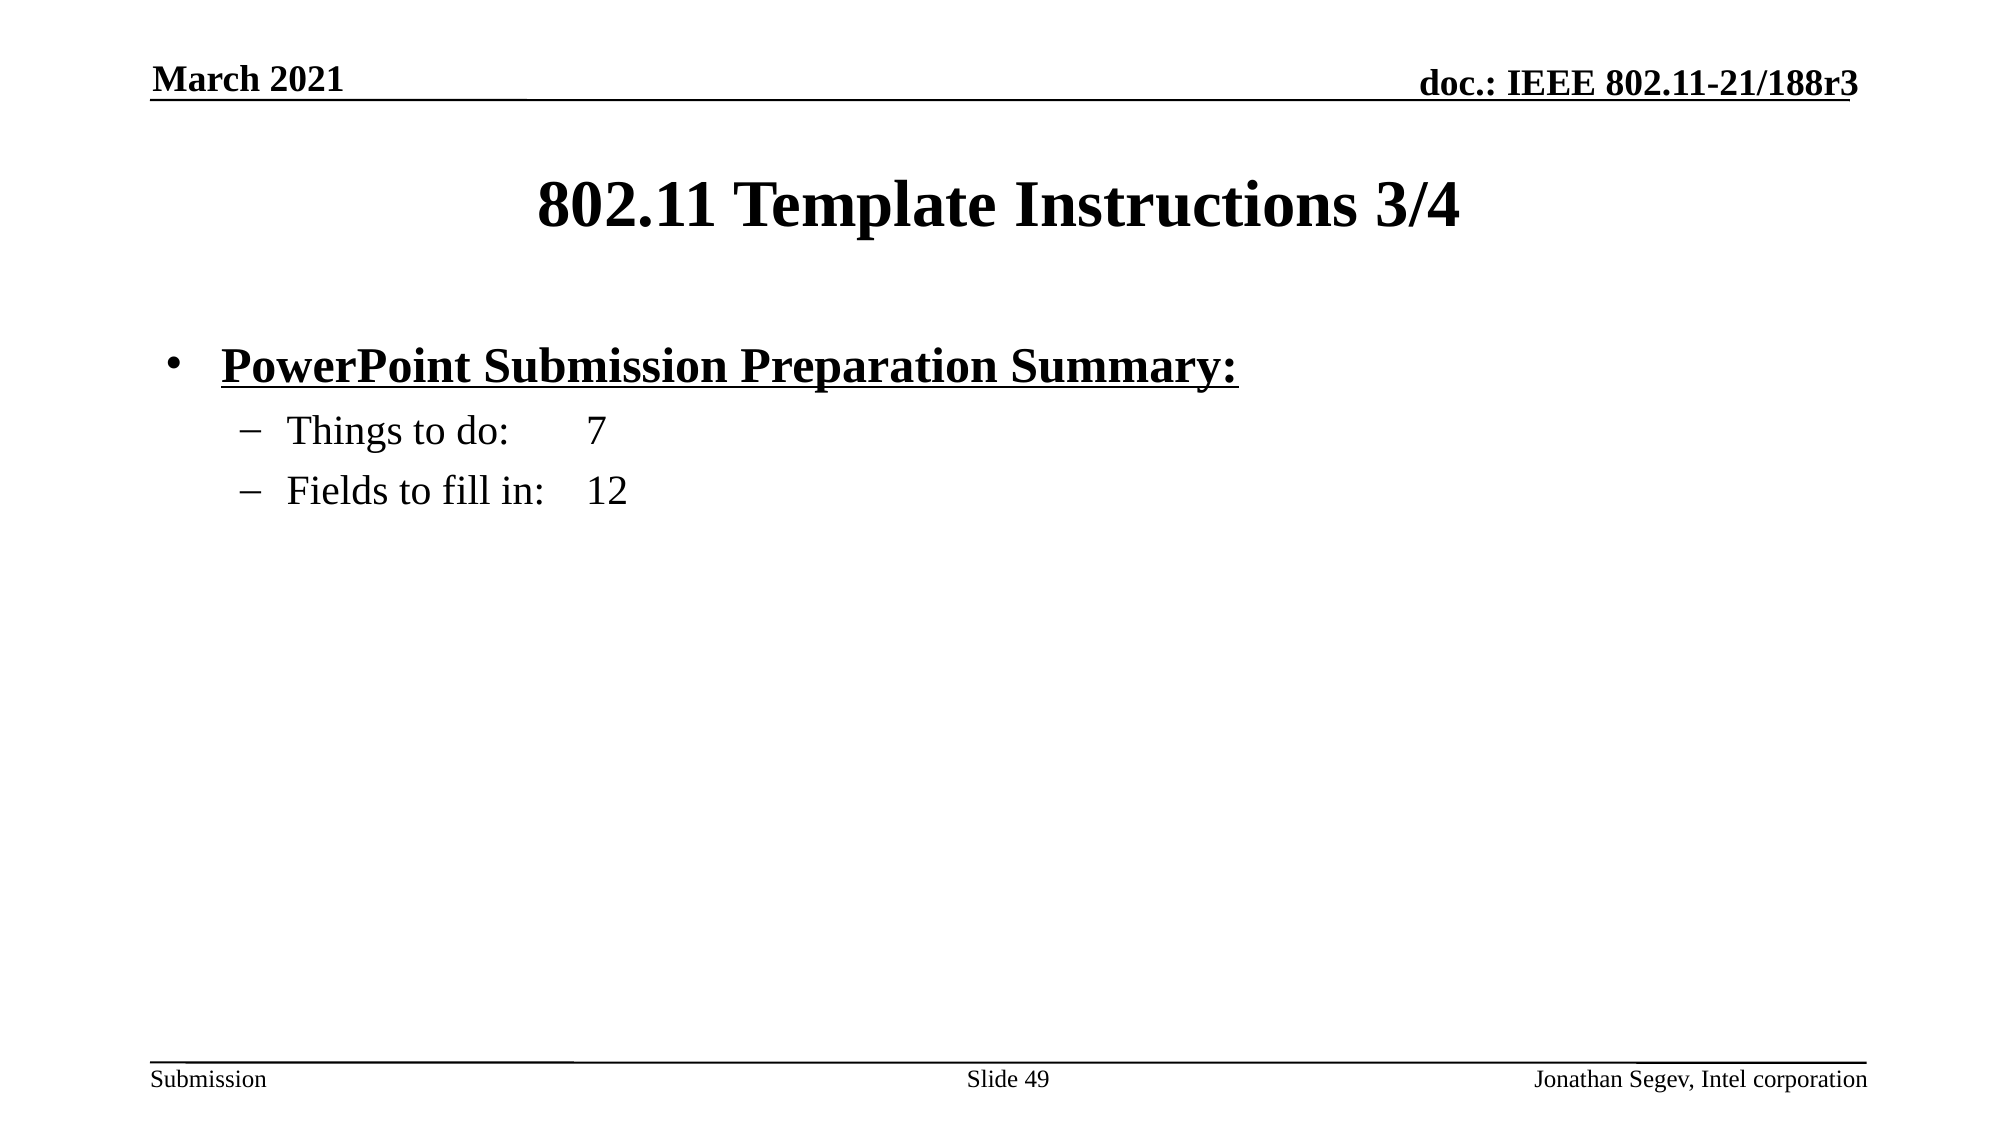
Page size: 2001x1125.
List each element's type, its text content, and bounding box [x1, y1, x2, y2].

footer Jonathan Segev, Intel corporation [1171, 1061, 1869, 1093]
list PowerPoint Submission Preparation Summary: Things to do: 7 Fields to fill in: 12 [149, 324, 1850, 1000]
title 802.11 Template Instructions 3/4 [149, 112, 1850, 288]
slide_number Slide 49 [950, 1061, 1067, 1123]
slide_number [152, 54, 563, 100]
